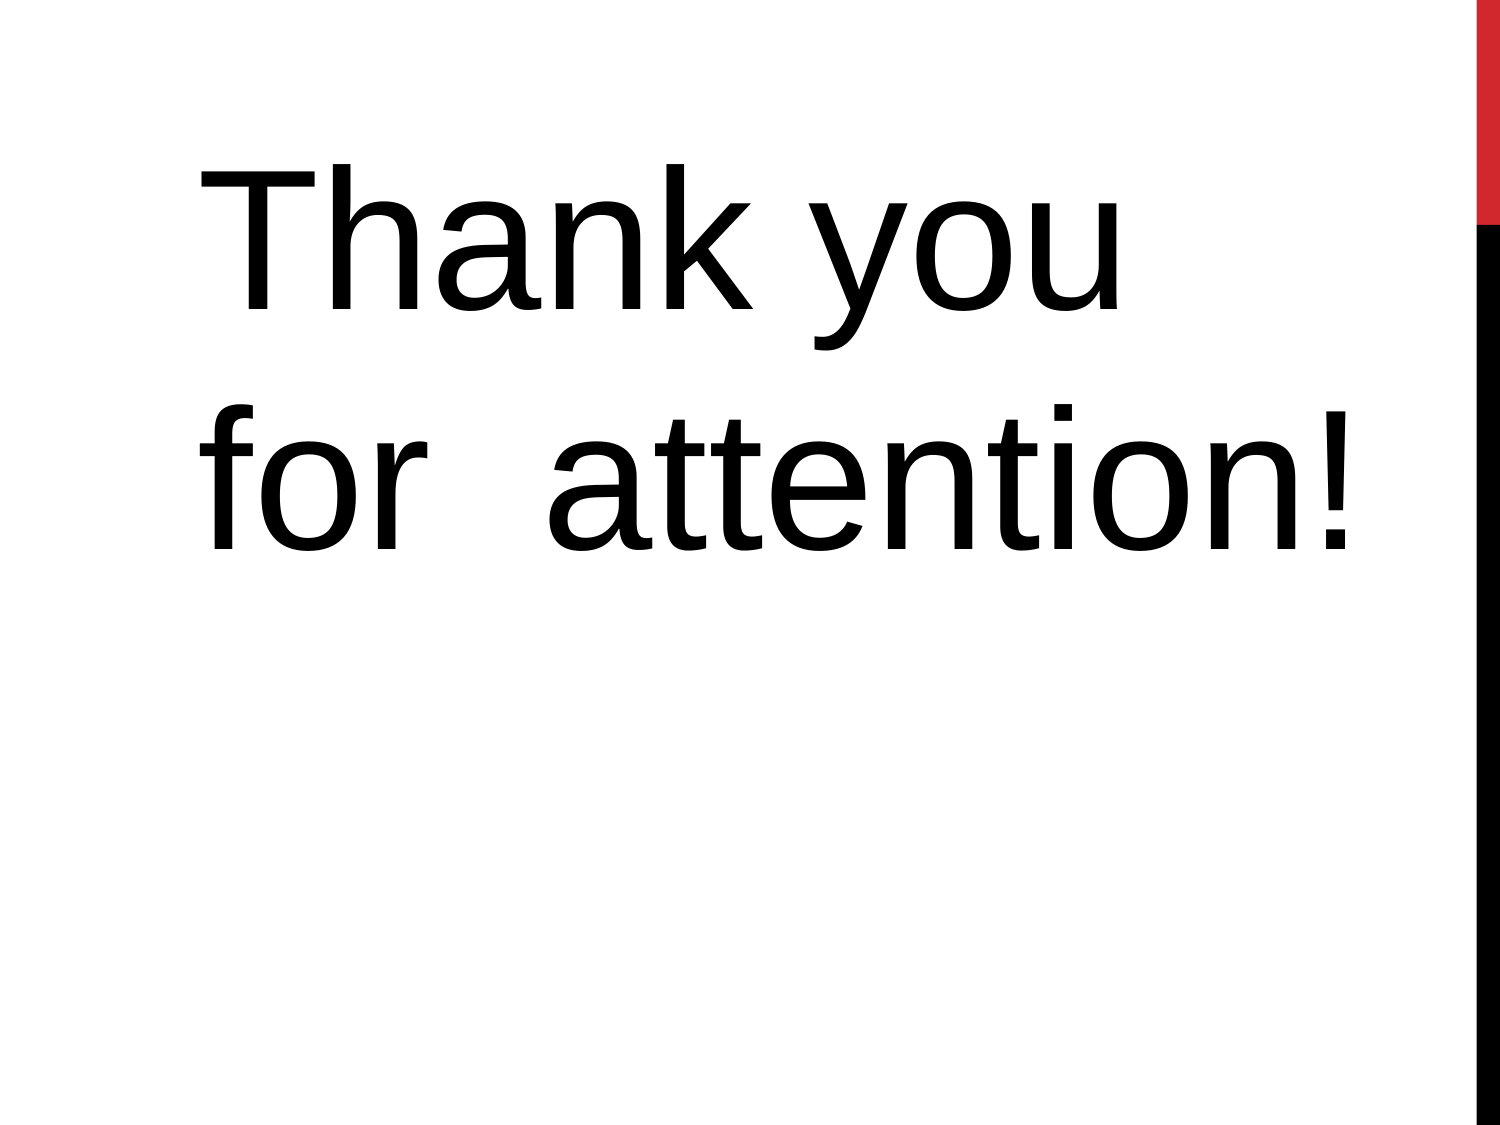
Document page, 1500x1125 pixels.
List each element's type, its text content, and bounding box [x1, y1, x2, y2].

text_box Thank you for attention! [182, 101, 1412, 597]
